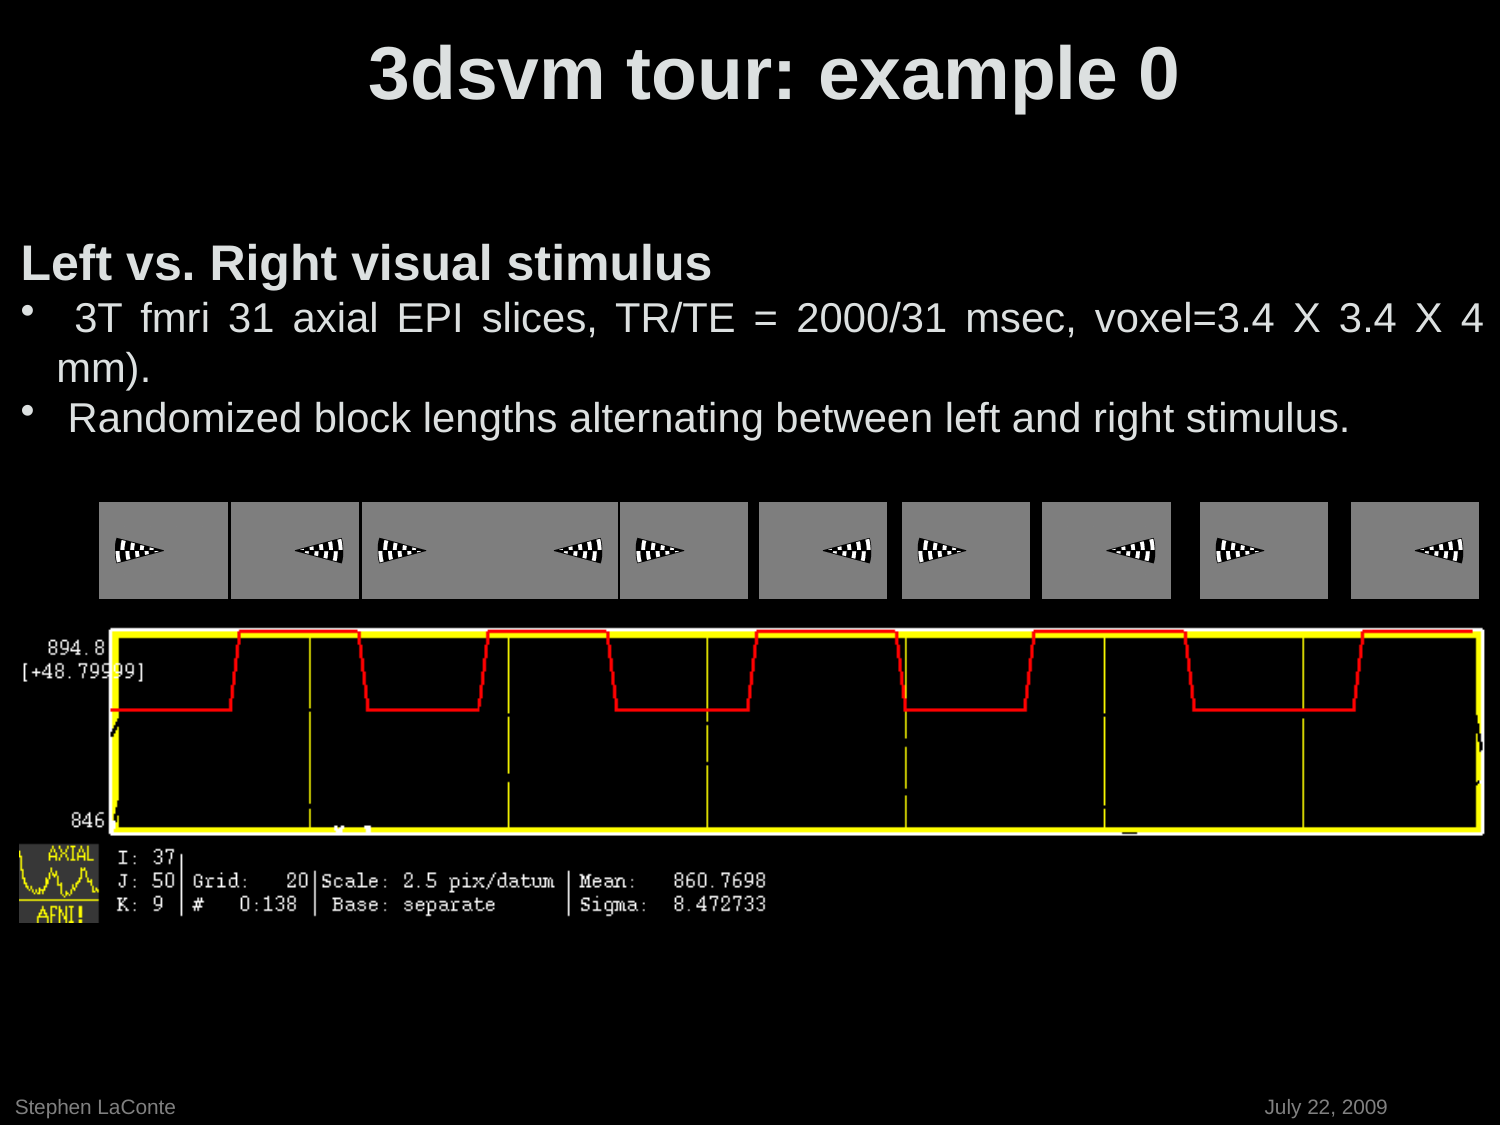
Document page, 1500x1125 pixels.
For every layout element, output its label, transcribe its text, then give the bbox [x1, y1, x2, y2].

picture [18, 625, 1488, 923]
picture [759, 502, 887, 599]
picture [1351, 502, 1480, 599]
text_box Left vs. Right visual stimulus 3T fmri 31 axial EPI slices, TR/TE = 2000/31 msec, voxel=3.4 X 3.4 X 4 mm). Randomized block lengths alternating between left and right stimulus. [5, 223, 1500, 449]
picture [1199, 502, 1328, 599]
picture [230, 502, 359, 599]
picture [1042, 502, 1171, 599]
text_box 3dsvm tour: example 0 [120, 24, 1430, 124]
picture [99, 502, 228, 599]
picture [902, 502, 1030, 599]
text_box Stephen LaConte July 22, 2009 [0, 1088, 1500, 1125]
picture [362, 502, 748, 599]
